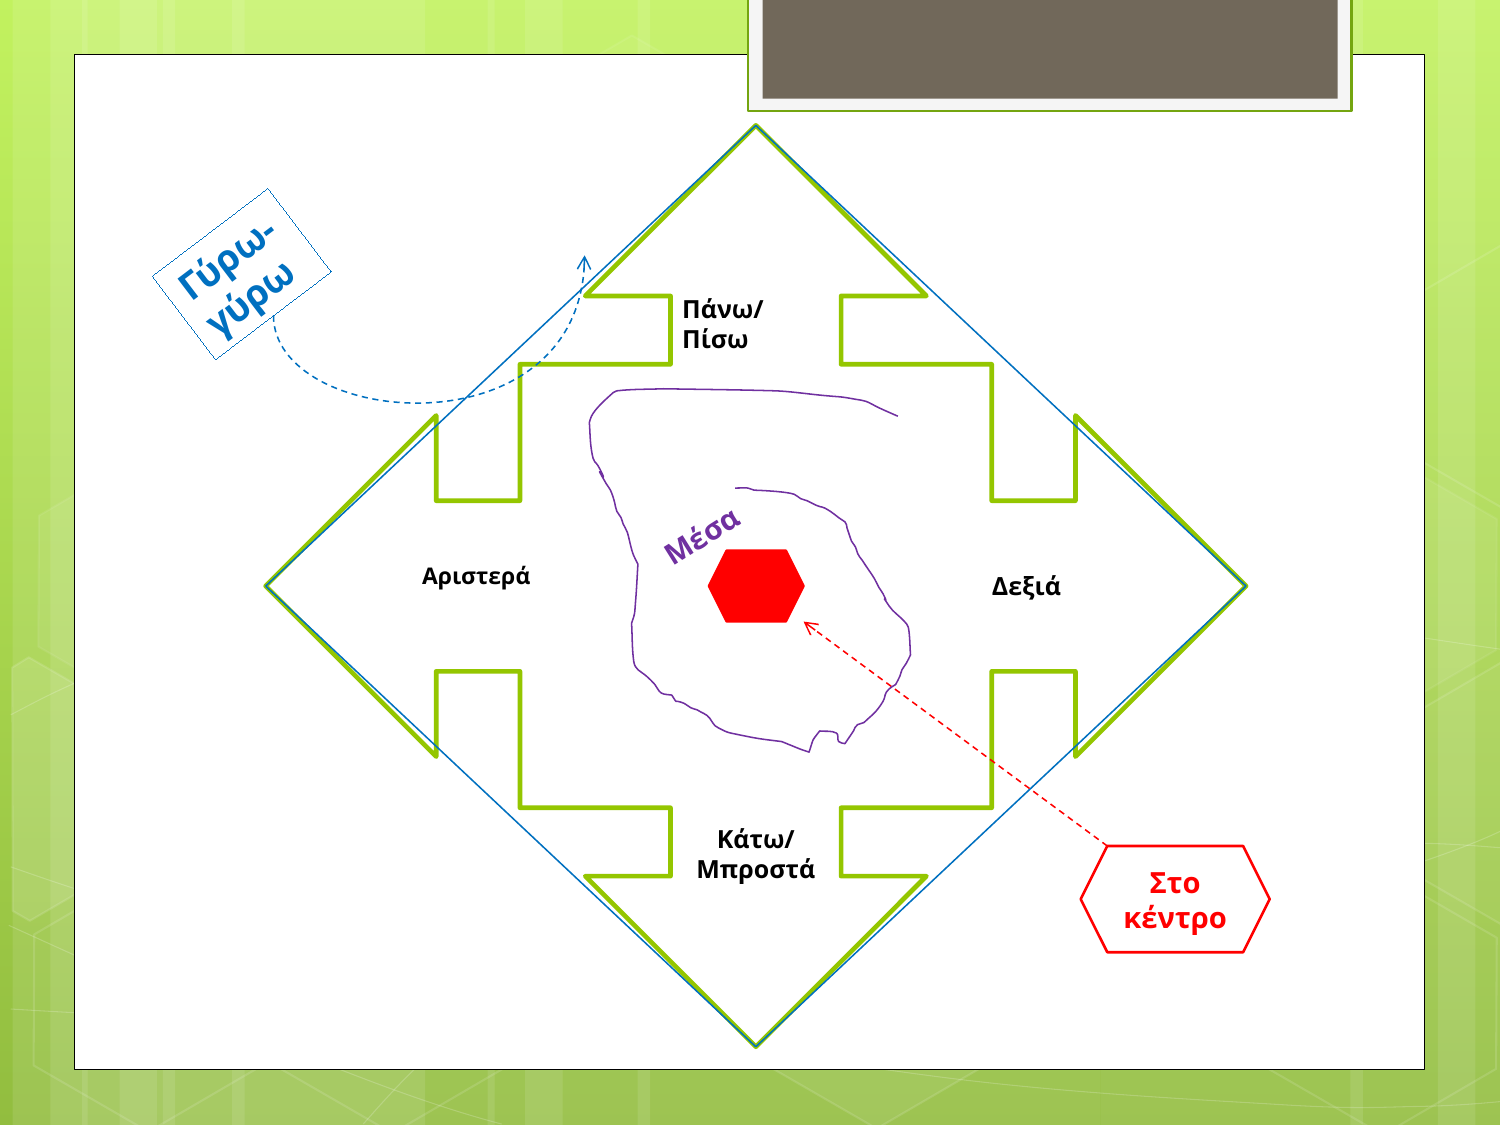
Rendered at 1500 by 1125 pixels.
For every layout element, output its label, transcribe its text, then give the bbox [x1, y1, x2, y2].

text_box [803, 621, 1108, 847]
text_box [755, 585, 1247, 1048]
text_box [265, 125, 754, 585]
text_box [755, 125, 1247, 585]
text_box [398, 130, 461, 442]
text_box Στο κέντρο [1252, 860, 1271, 938]
text_box Γύρω-γύρω [152, 195, 259, 360]
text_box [265, 585, 755, 1048]
